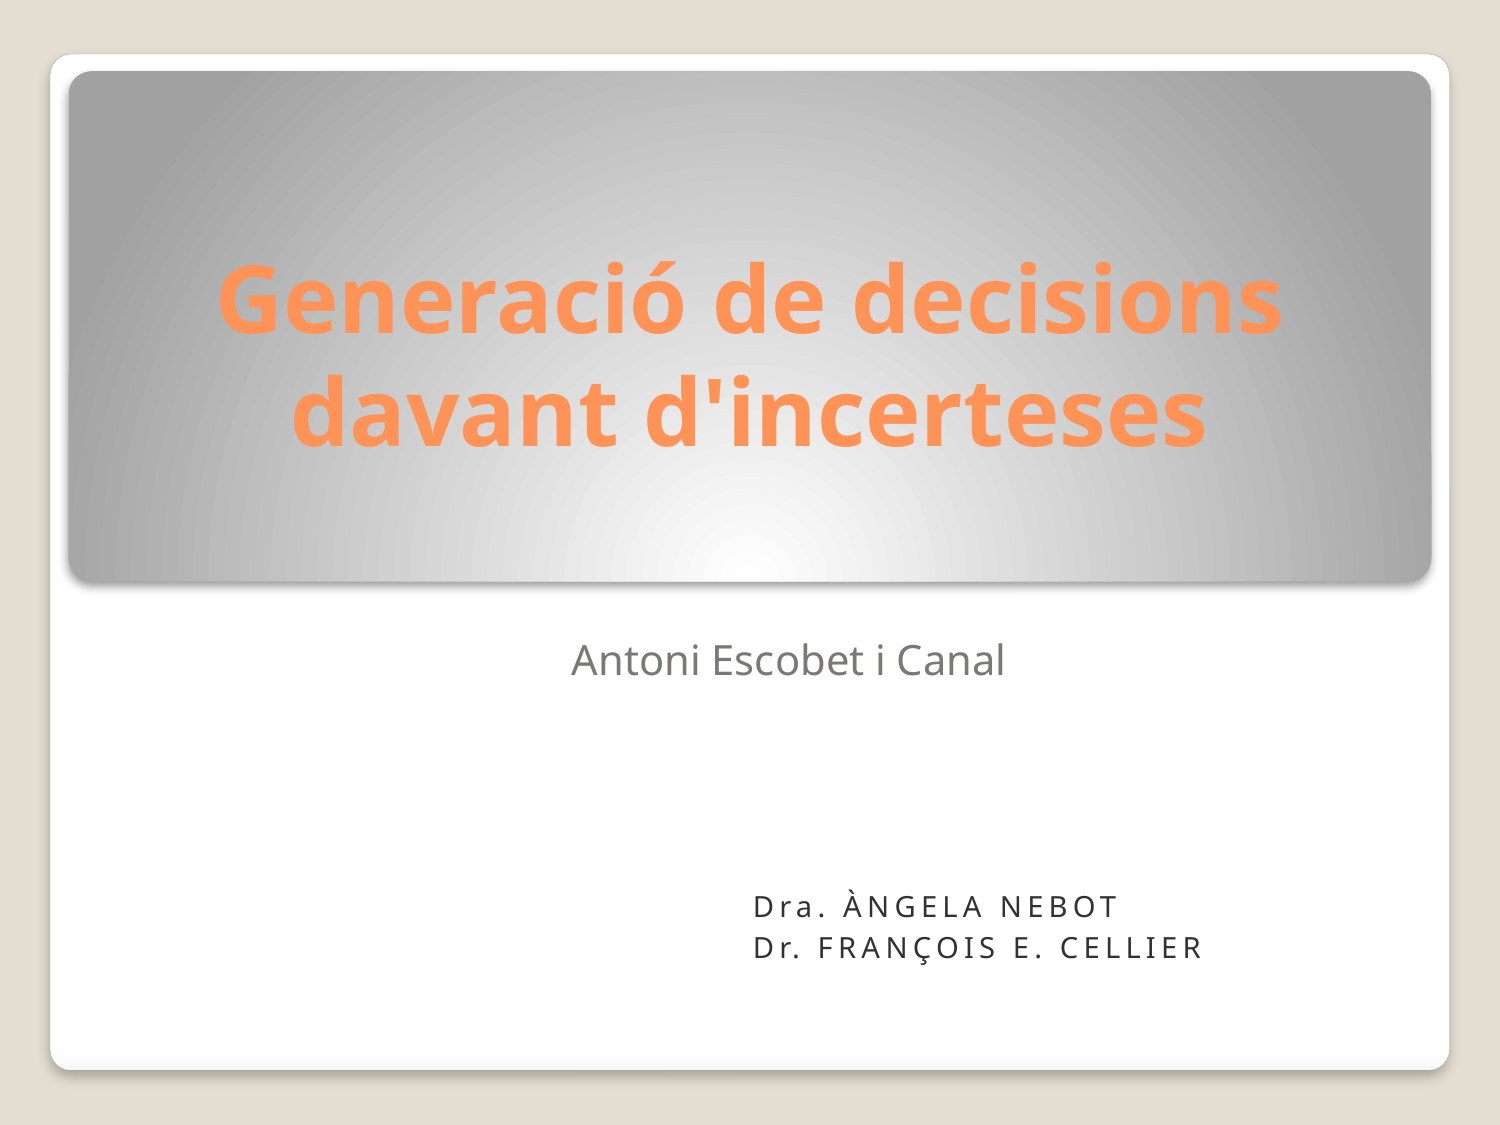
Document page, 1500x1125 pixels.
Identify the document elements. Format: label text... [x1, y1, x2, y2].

subtitle Antoni Escobet i Canal [407, 633, 1022, 769]
title Generació de decisions davant d'incerteses [112, 172, 1388, 473]
text_box Dra. ÀNGELA Nebot Dr. François E. cellier [738, 881, 1341, 976]
